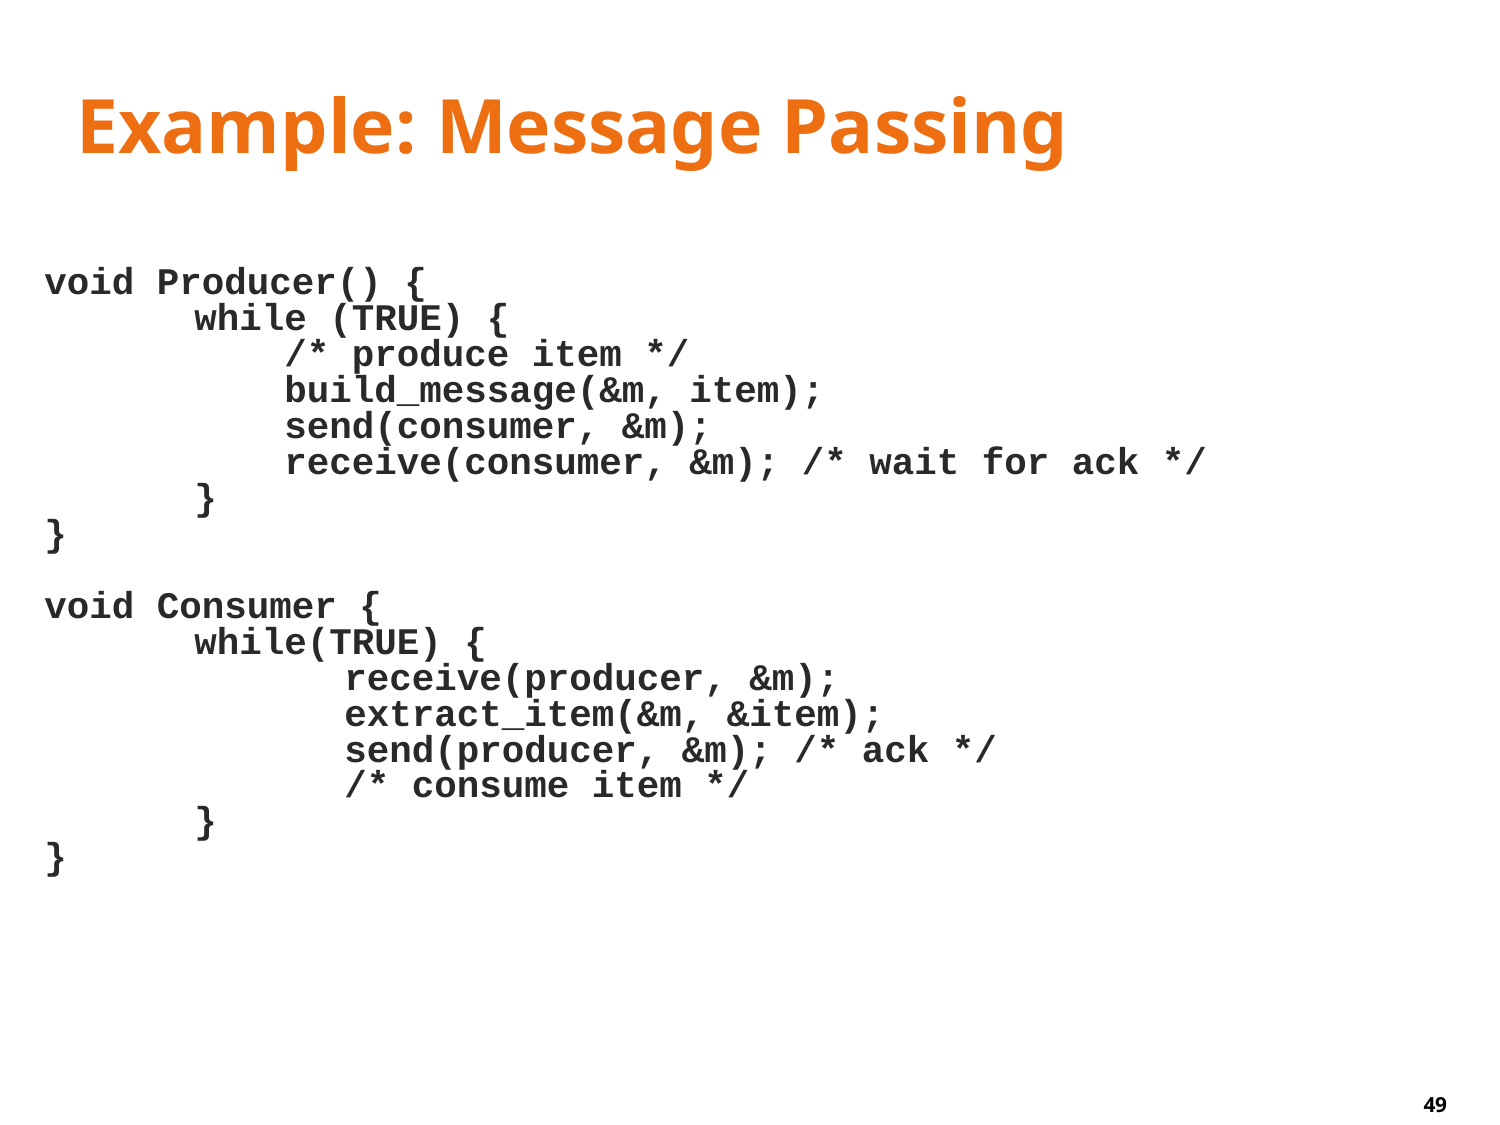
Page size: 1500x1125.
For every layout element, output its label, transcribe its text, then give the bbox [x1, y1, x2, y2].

text_box void Producer() { while (TRUE) { /* produce item */ build_message(&m, item); send(consumer, &m); receive(consumer, &m); /* wait for ack */ } } void Consumer { while(TRUE) { receive(producer, &m); extract_item(&m, &item); send(producer, &m); /* ack */ /* consume item */ } } [29, 258, 1222, 930]
title Example: Message Passing [61, 60, 1438, 187]
